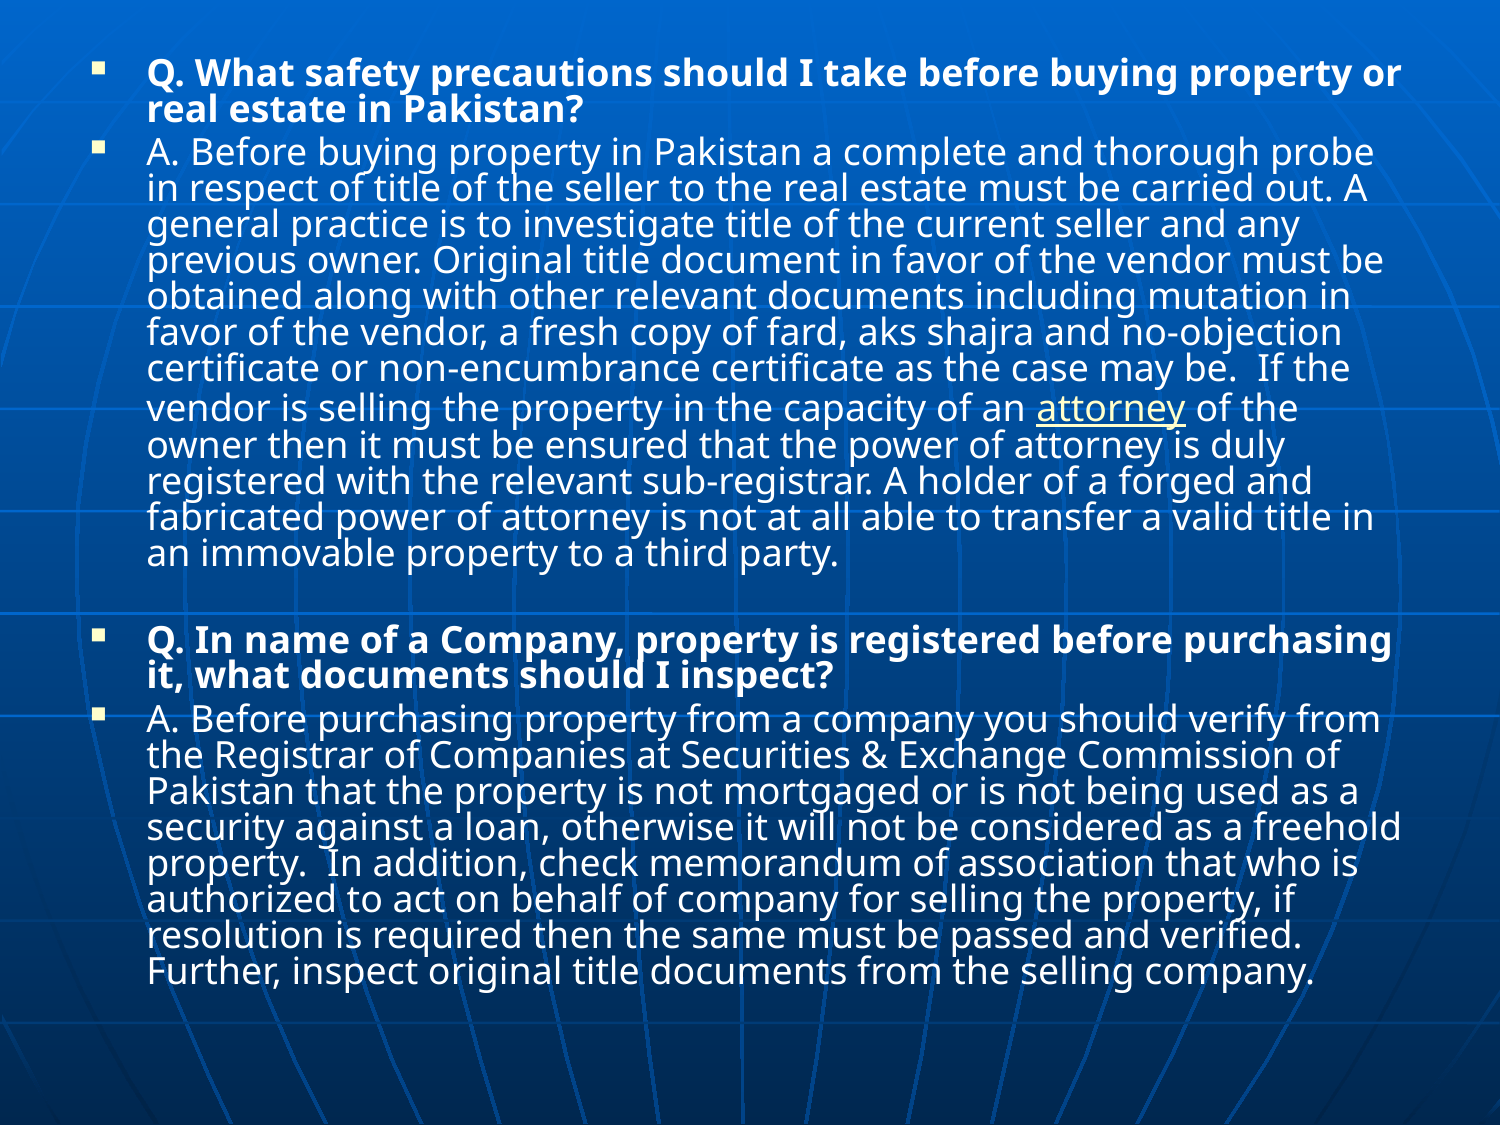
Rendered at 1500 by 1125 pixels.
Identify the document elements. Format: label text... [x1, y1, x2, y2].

list Q. What safety precautions should I take before buying property or real estate in Pakistan? A. Before buying property in Pakistan a complete and thorough probe in respect of title of the seller to the real estate must be carried out. A general practice is to investigate title of the current seller and any previous owner. Original title document in favor of the vendor must be obtained along with other relevant documents including mutation in favor of the vendor, a fresh copy of fard, aks shajra and no-objection certificate or non-encumbrance certificate as the case may be. If the vendor is selling the property in the capacity of an attorney of the owner then it must be ensured that the power of attorney is duly registered with the relevant sub-registrar. A holder of a forged and fabricated power of attorney is not at all able to transfer a valid title in an immovable property to a third party. Q. In name of a Company, property is registered before purchasing it, what documents should I inspect? A. Before purchasing property from a company you should verify from the Registrar of Companies at Securities & Exchange Commission of Pakistan that the property is not mortgaged or is not being used as a security against a loan, otherwise it will not be considered as a freehold property. In addition, check memorandum of association that who is authorized to act on behalf of company for selling the property, if resolution is required then the same must be passed and verified. Further, inspect original title documents from the selling company. [74, 49, 1426, 1125]
